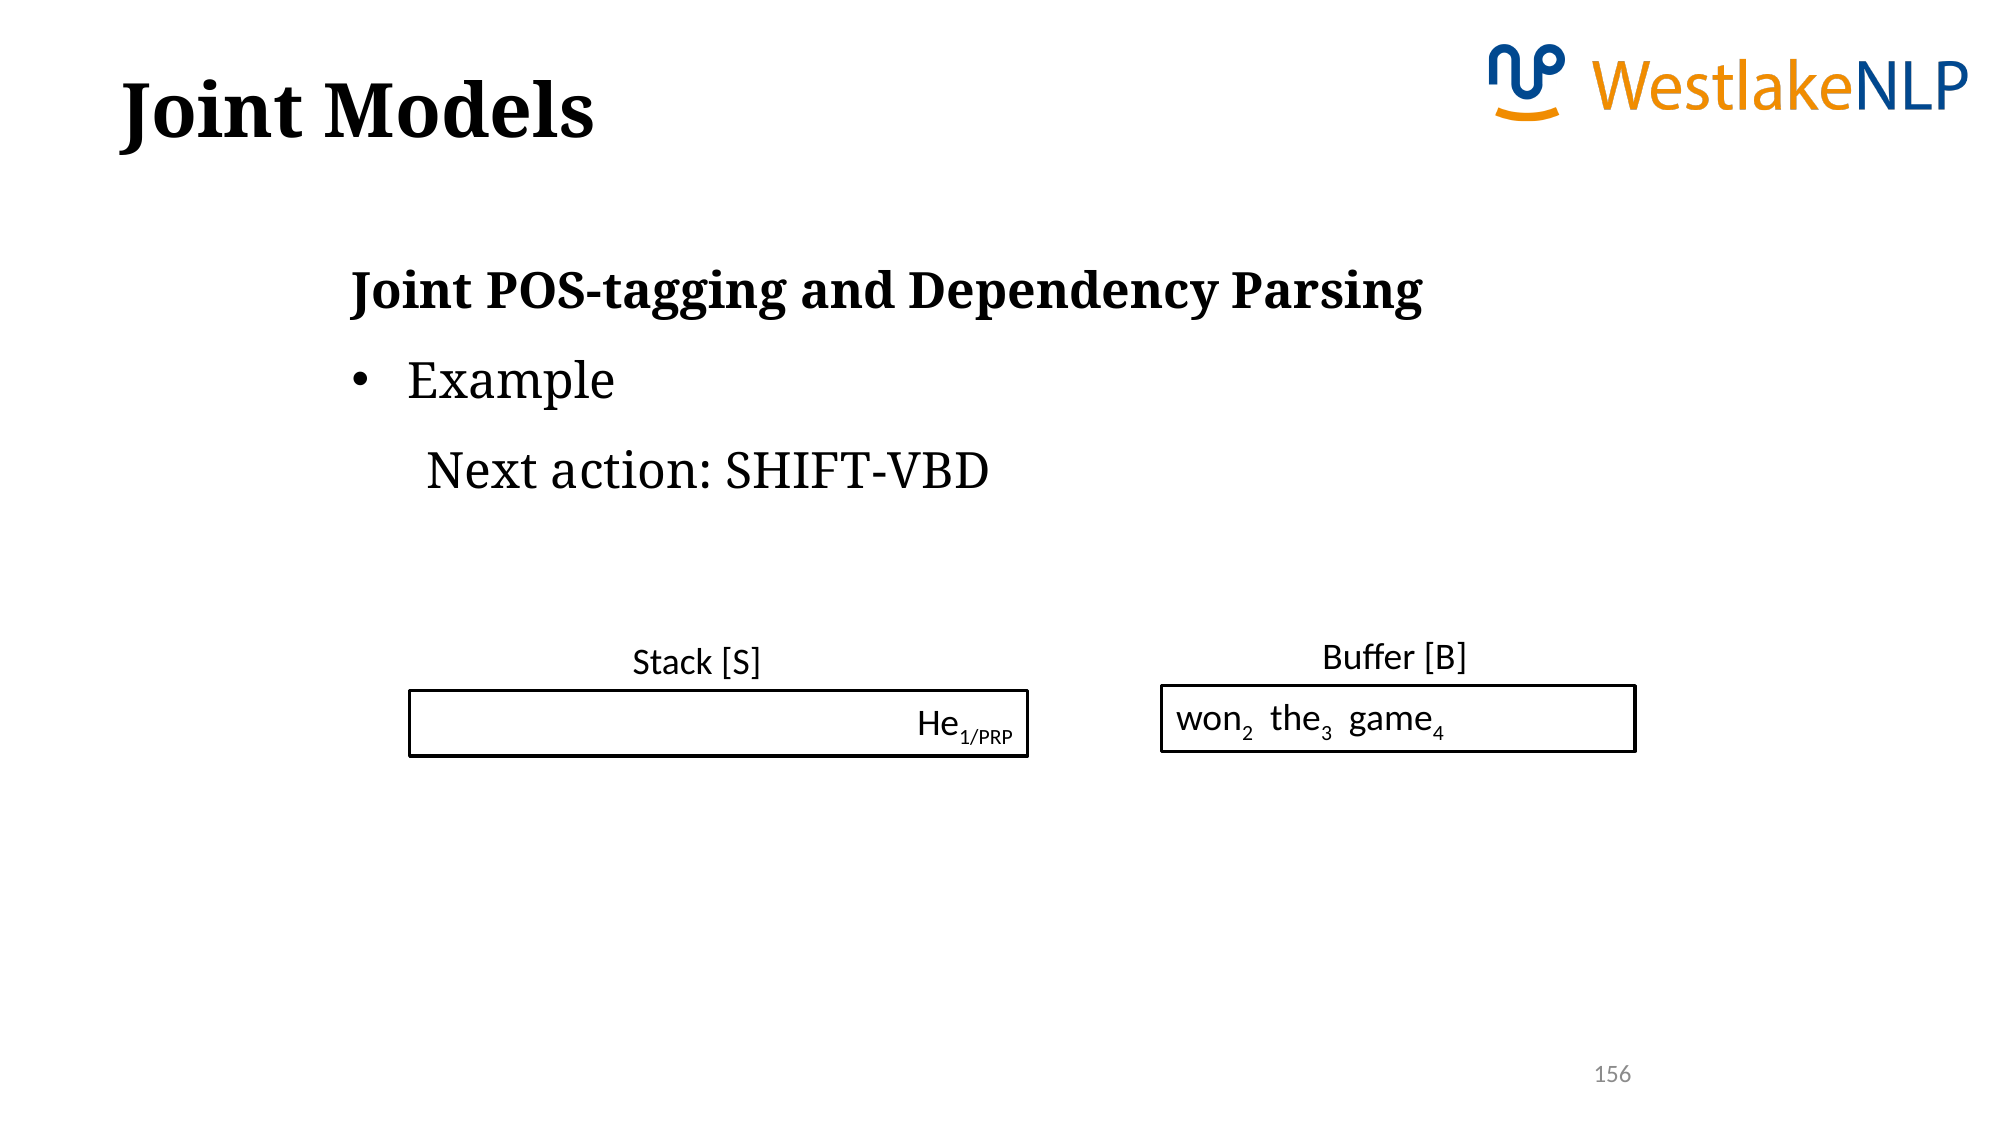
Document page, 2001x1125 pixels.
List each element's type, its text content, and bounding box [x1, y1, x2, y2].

text_box Buffer [B] [1307, 625, 1534, 685]
text_box Joint Models [107, 55, 1295, 161]
text_box He1/PRP [409, 690, 1028, 757]
picture [1459, 0, 2000, 170]
text_box won2 the3 game4 [1161, 685, 1636, 752]
slide_number 156 [1309, 1042, 1647, 1103]
text_box Joint POS-tagging and Dependency Parsing Example Next action: SHIFT-VBD [336, 221, 1664, 506]
text_box Stack [S] [617, 629, 794, 690]
